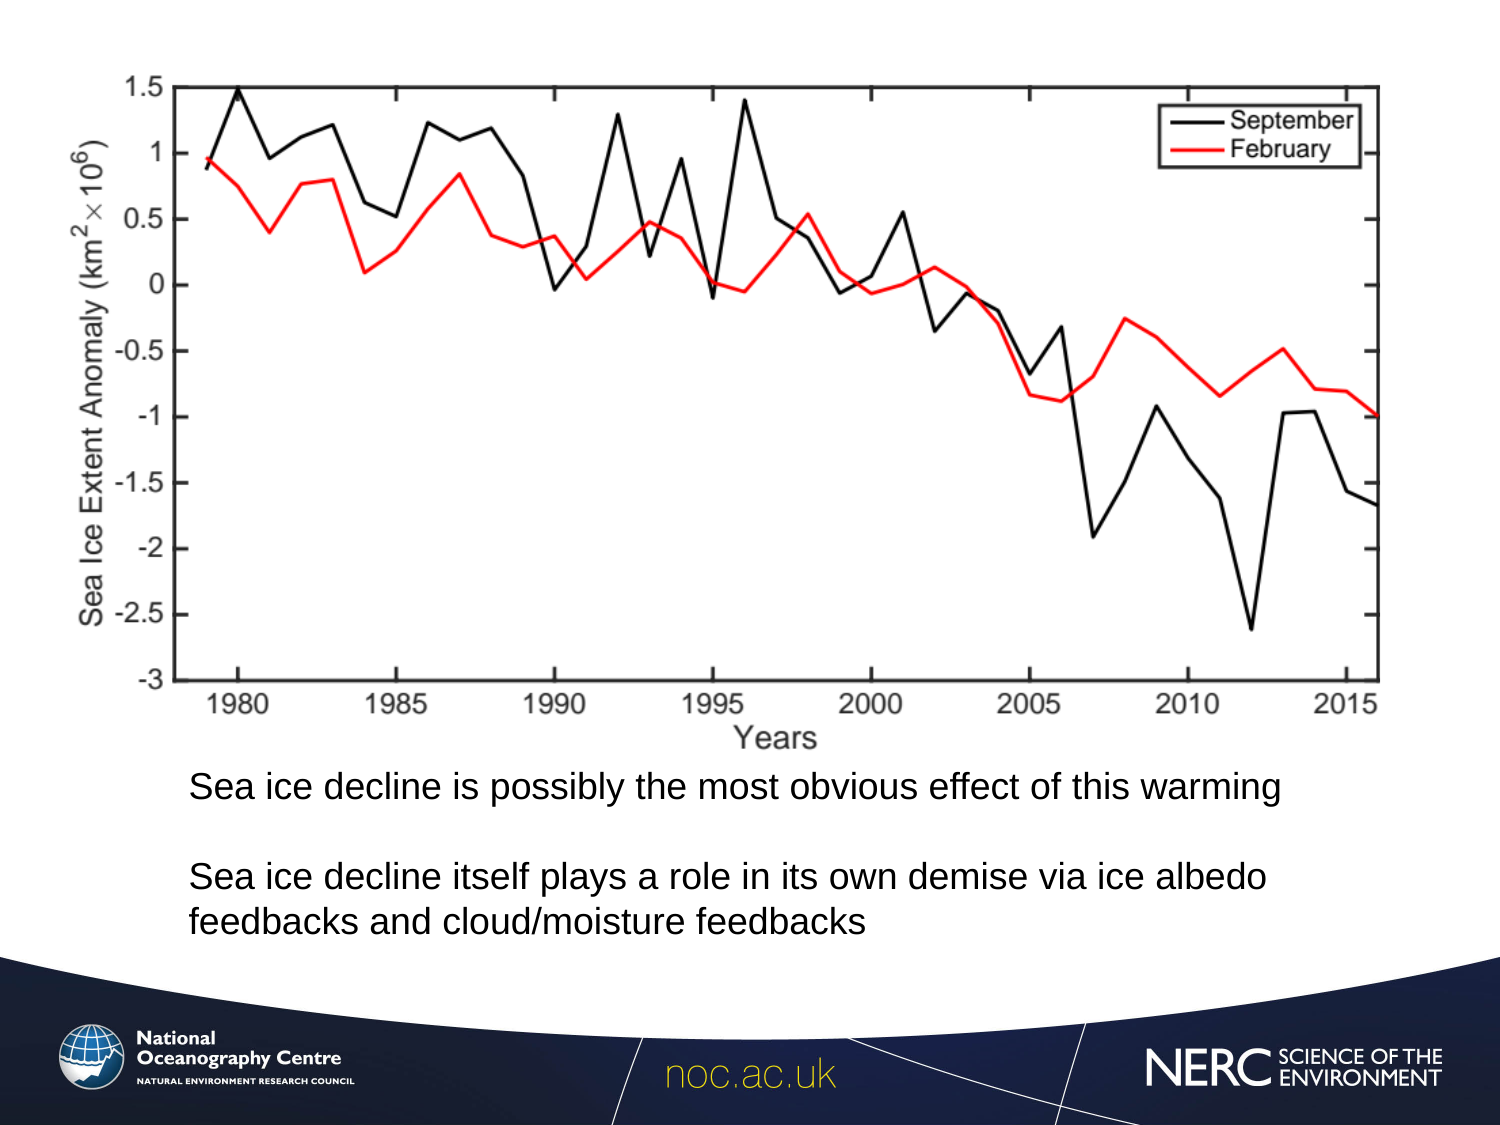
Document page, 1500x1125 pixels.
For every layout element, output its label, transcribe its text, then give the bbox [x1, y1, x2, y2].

picture [0, 955, 1500, 1125]
text_box Sea ice decline is possibly the most obvious effect of this warming Sea ice decline itself plays a role in its own demise via ice albedo feedbacks and cloud/moisture feedbacks [173, 761, 1381, 950]
picture [67, 72, 1381, 754]
